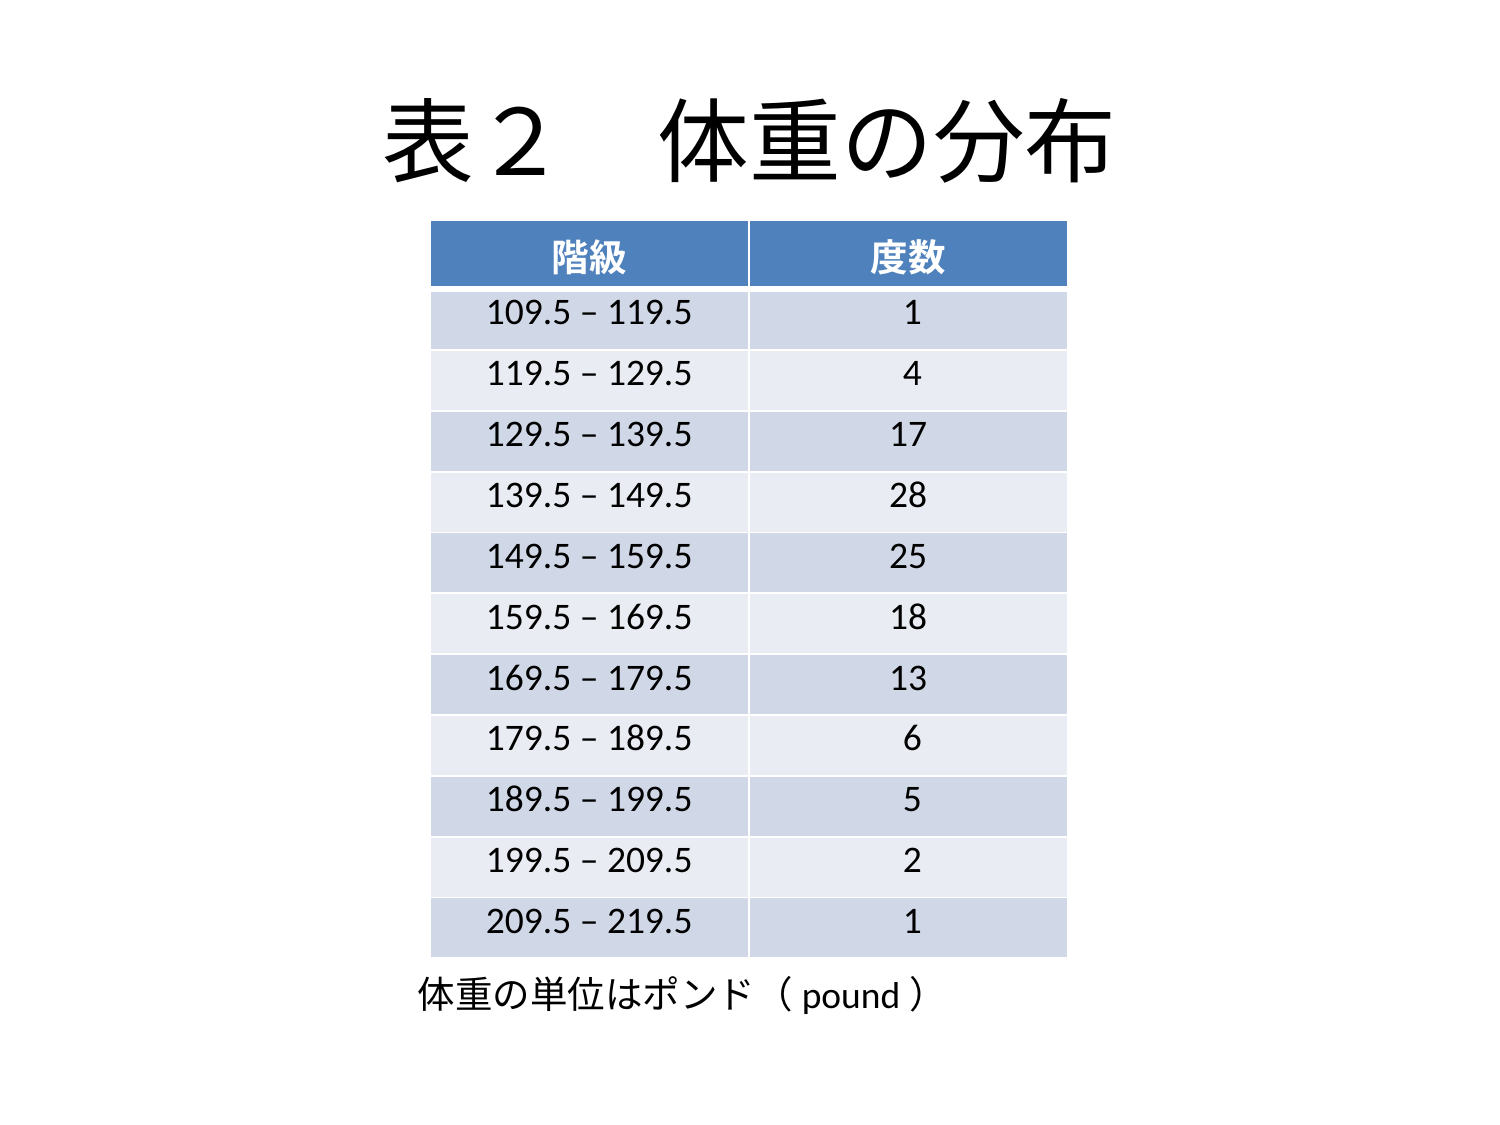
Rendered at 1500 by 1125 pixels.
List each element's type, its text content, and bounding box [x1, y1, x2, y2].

table_cell 5 [750, 777, 1067, 836]
table_cell 189.5 – 199.5 [431, 777, 748, 836]
table_cell 199.5 – 209.5 [431, 838, 748, 897]
table_cell 209.5 – 219.5 [431, 898, 748, 957]
table_cell 159.5 – 169.5 [431, 594, 748, 653]
table_cell 25 [750, 533, 1067, 592]
table_cell 17 [750, 412, 1067, 471]
table_cell 6 [750, 716, 1067, 775]
table_cell 129.5 – 139.5 [431, 412, 748, 471]
table_cell 1 [750, 292, 1067, 349]
table_cell 179.5 – 189.5 [431, 716, 748, 775]
table_cell 1 [750, 898, 1067, 957]
table_cell 109.5 – 119.5 [431, 292, 748, 349]
table_cell 18 [750, 594, 1067, 653]
text_box 体重の単位はポンド（pound） [403, 964, 962, 1024]
table_header 階級 [431, 221, 748, 286]
table_cell 169.5 – 179.5 [431, 655, 748, 714]
table_cell 2 [750, 838, 1067, 897]
table_cell 4 [750, 351, 1067, 410]
table_header 度数 [750, 221, 1067, 286]
table_cell 139.5 – 149.5 [431, 473, 748, 532]
table_cell 149.5 – 159.5 [431, 533, 748, 592]
title 表２ 体重の分布 [75, 45, 1425, 233]
table_cell 28 [750, 473, 1067, 532]
table_cell 13 [750, 655, 1067, 714]
table_cell 119.5 – 129.5 [431, 351, 748, 410]
